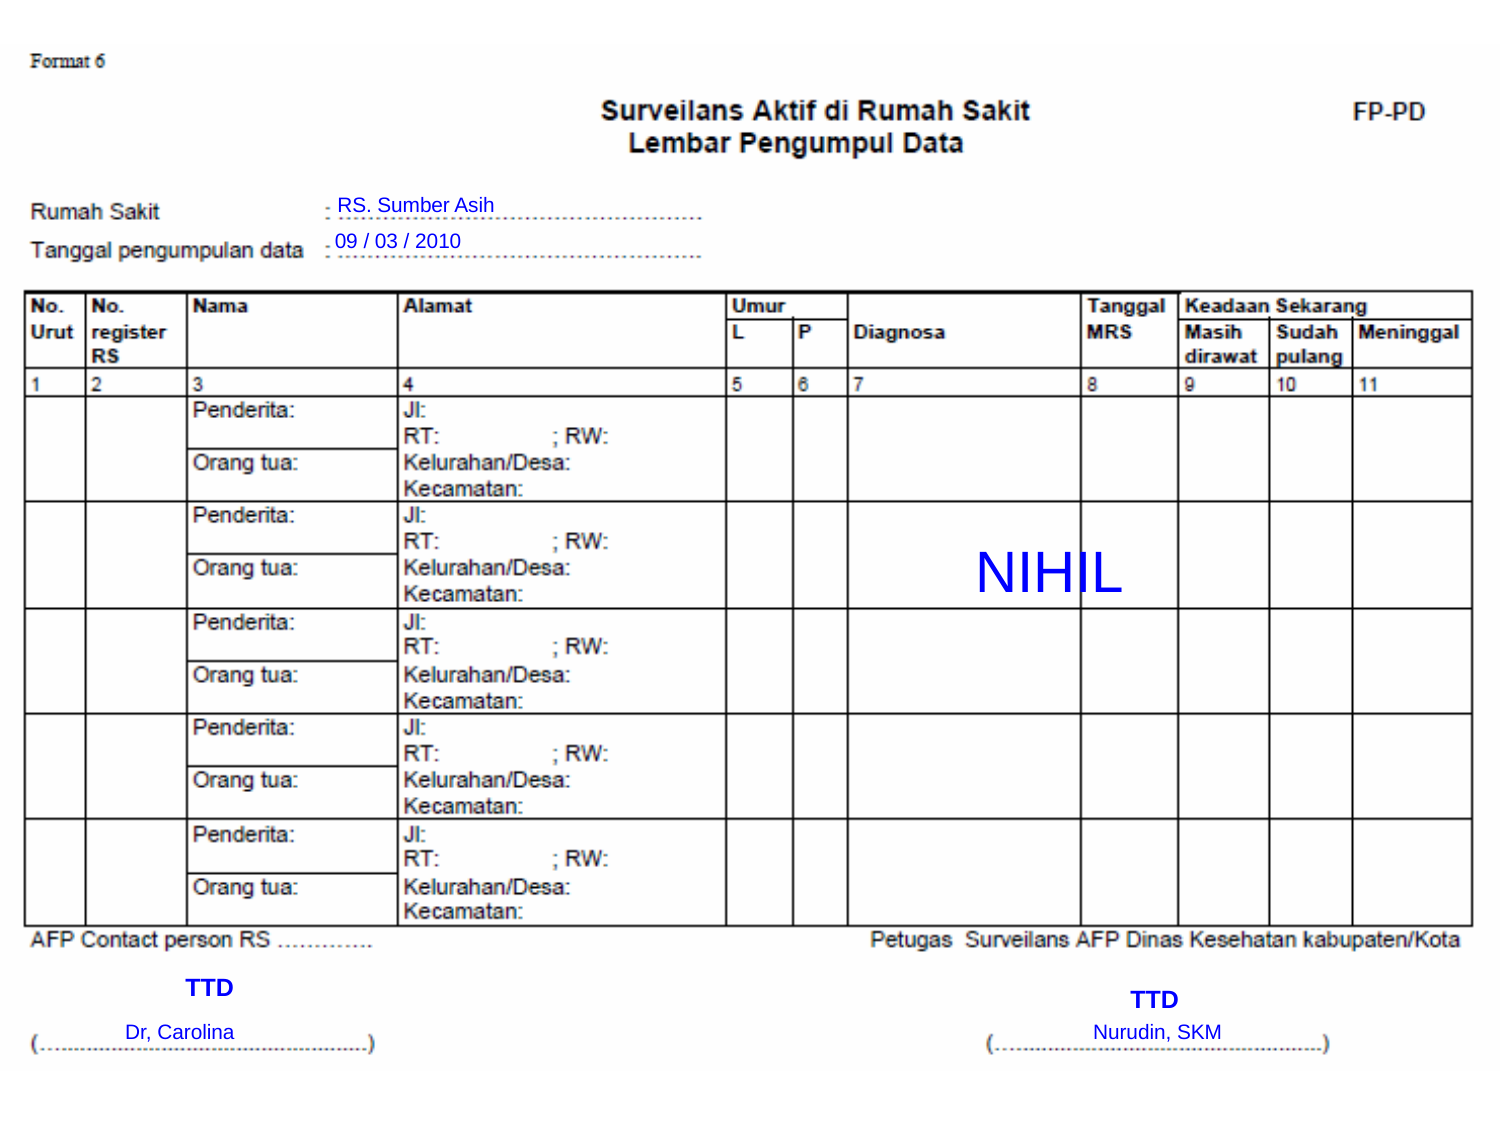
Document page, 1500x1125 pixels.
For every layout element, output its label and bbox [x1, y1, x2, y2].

text_box [0, 44, 1500, 1071]
